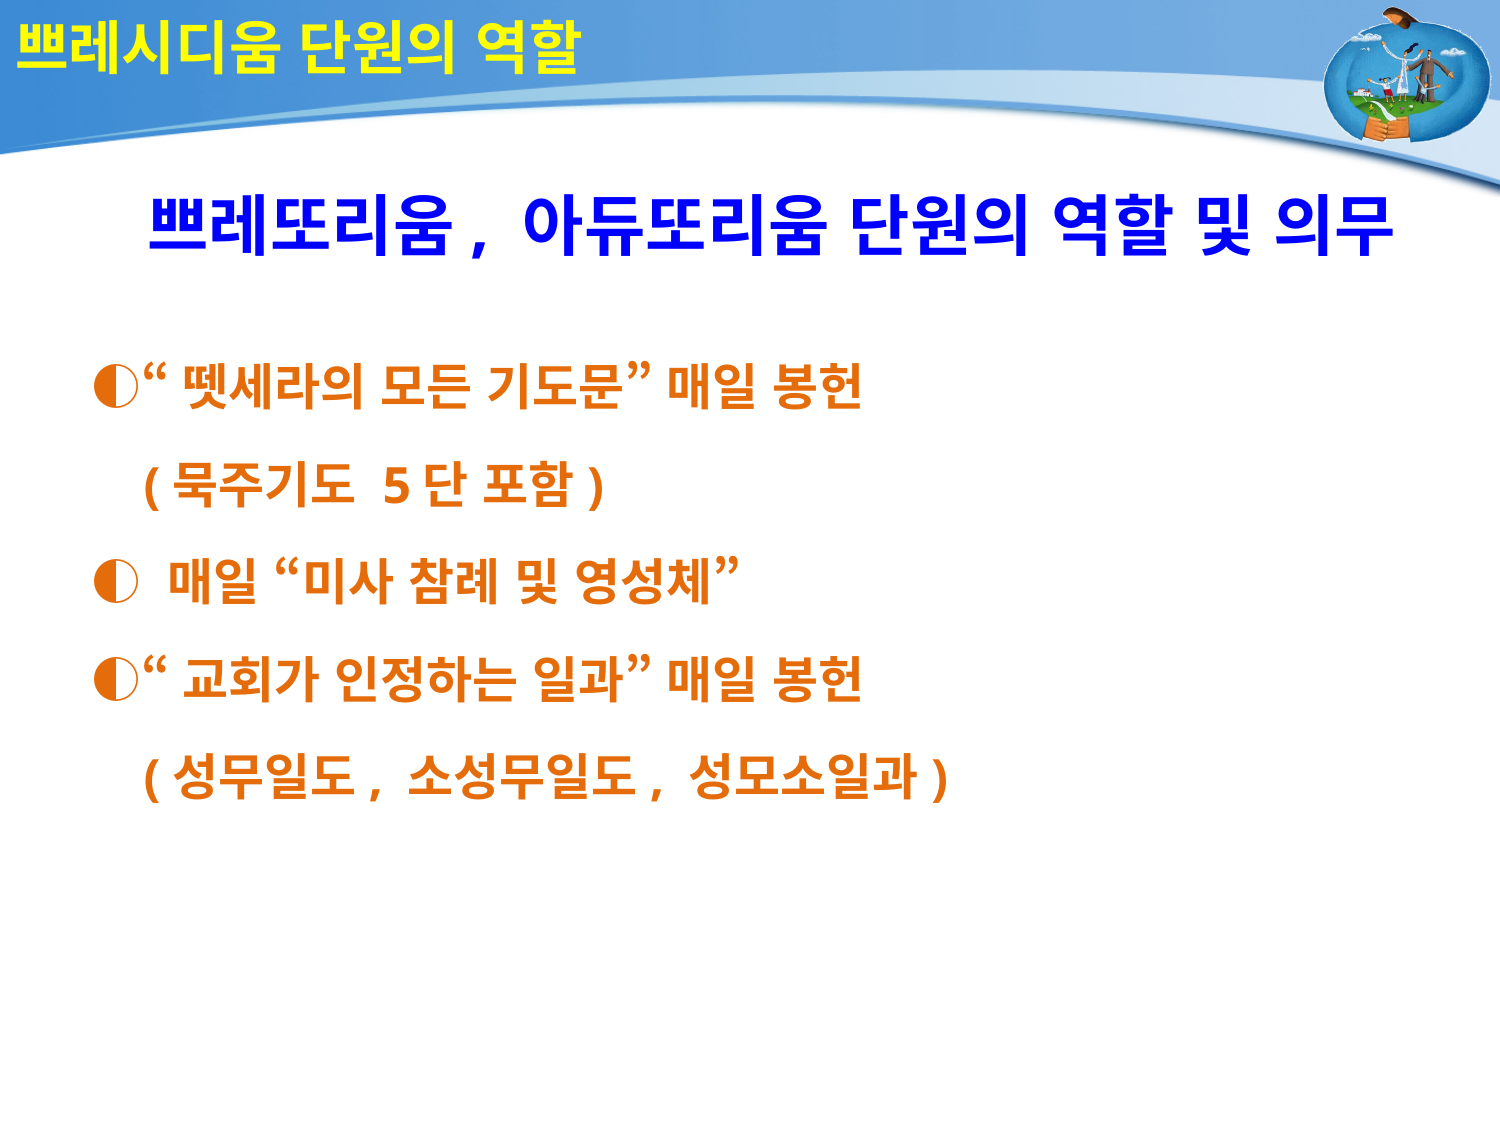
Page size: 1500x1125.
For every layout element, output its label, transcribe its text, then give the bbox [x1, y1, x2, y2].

title 쁘레시디움 단원의 역할 [0, 0, 1351, 93]
picture [0, 0, 1500, 197]
text_box 쁘레또리움, 아듀또리움 단원의 역할 및 의무 [96, 176, 1447, 272]
text_box ◐“뗏세라의 모든 기도문” 매일 봉헌 (묵주기도 5단 포함) ◐ 매일 “미사 참례 및 영성체” ◐“교회가 인정하는 일과” 매일 봉헌 (성무일도, 소성무일도, 성모소일과) [76, 348, 1500, 813]
